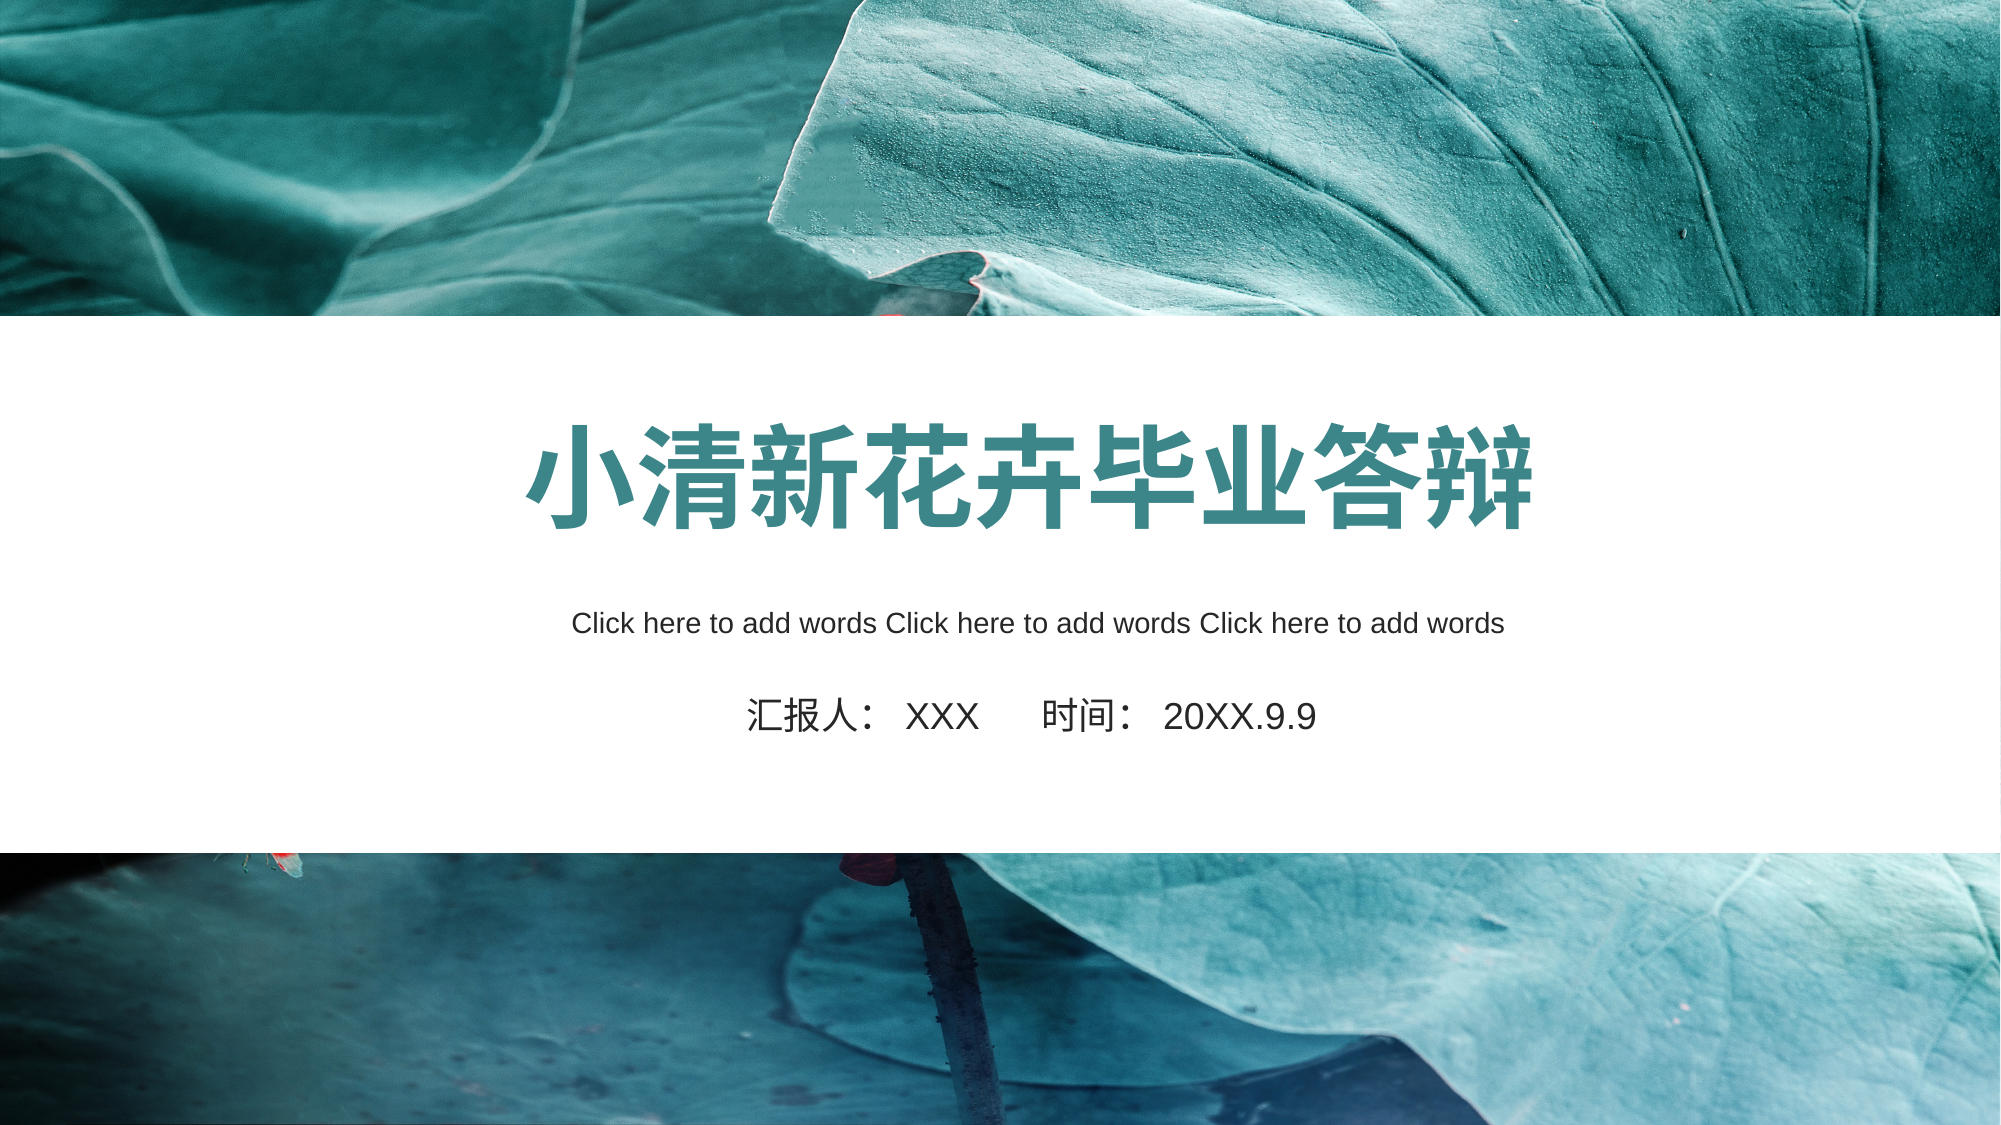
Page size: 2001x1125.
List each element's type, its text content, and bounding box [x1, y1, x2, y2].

text_box [0, 315, 2000, 854]
text_box Click here to add words Click here to add words Click here to add words [436, 561, 1522, 647]
picture [0, 0, 2001, 1125]
text_box 小清新花卉毕业答辩 [482, 399, 1552, 549]
text_box 汇报人：XXX 时间：20XX.9.9 [731, 684, 1332, 745]
